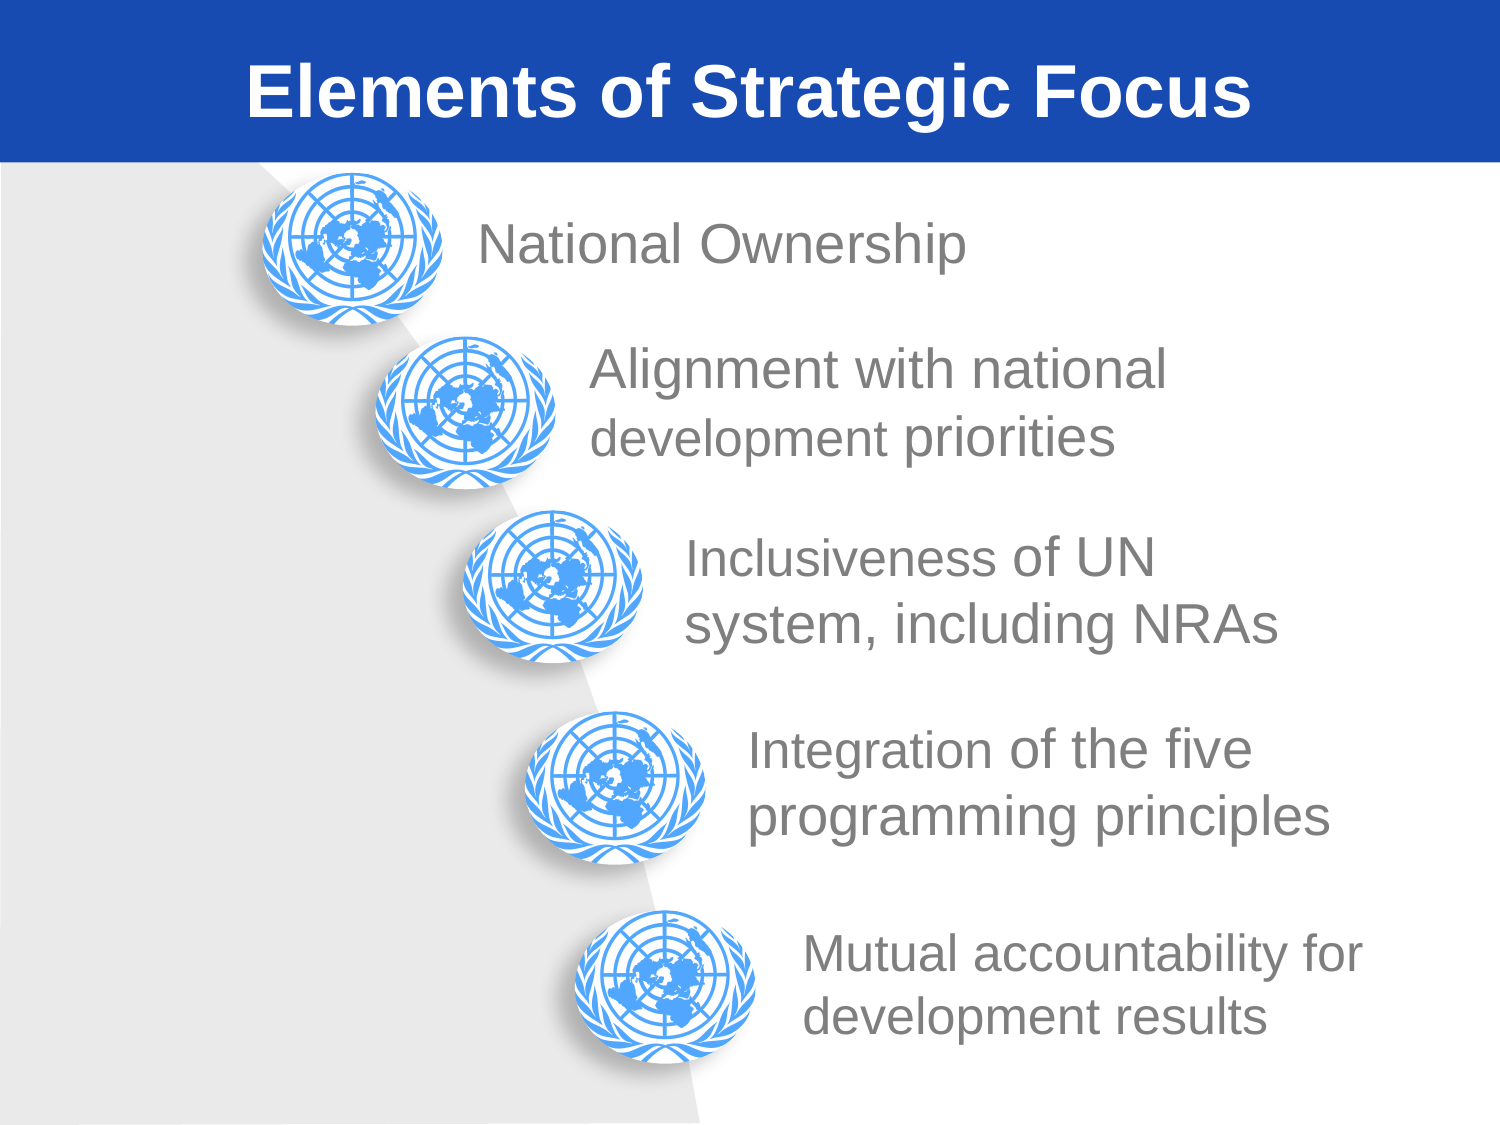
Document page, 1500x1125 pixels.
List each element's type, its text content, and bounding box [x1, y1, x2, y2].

text_box Integration of the five programming principles [732, 704, 1363, 855]
picture [375, 336, 556, 490]
text_box Inclusiveness of UN system, including NRAs [670, 512, 1300, 663]
picture [574, 910, 756, 1064]
text_box [0, 0, 1500, 163]
text_box National Ownership [462, 200, 1438, 283]
picture [262, 172, 443, 326]
picture [524, 711, 706, 865]
text_box Mutual accountability for development results [787, 912, 1438, 1053]
text_box [0, 163, 700, 1125]
title Elements of Strategic Focus [74, 24, 1426, 151]
text_box Alignment with national development priorities [574, 324, 1325, 475]
picture [462, 510, 644, 664]
